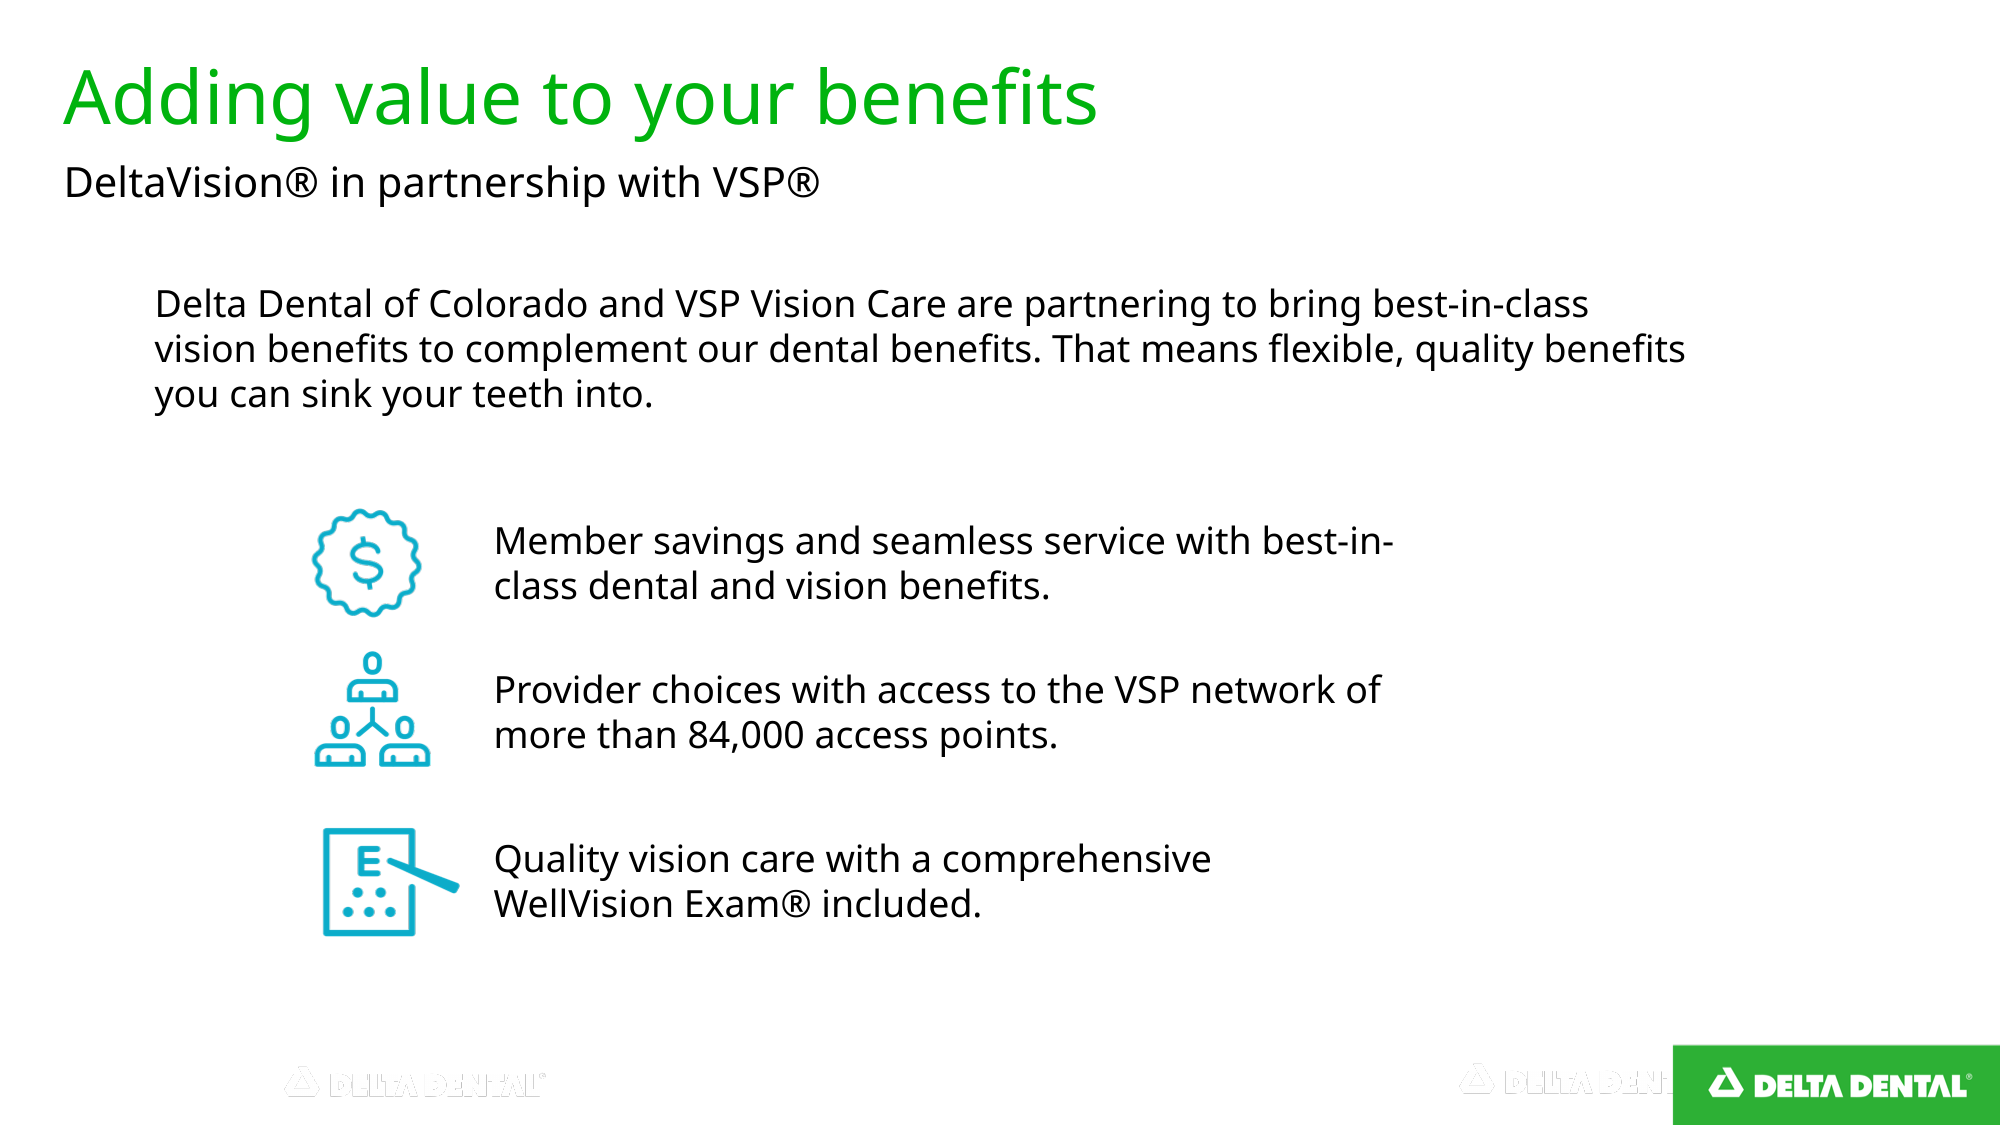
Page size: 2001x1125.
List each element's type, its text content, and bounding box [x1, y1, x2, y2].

text_box Quality vision care with a comprehensive WellVision Exam® included. [527, 827, 1425, 933]
text_box Provider choices with access to the VSP network of more than 84,000 access points. [515, 658, 1425, 763]
picture [249, 1044, 574, 1125]
text_box Adding value to your benefits [48, 42, 1747, 170]
text_box DeltaVision® in partnership with VSP® [48, 170, 1658, 213]
picture [1424, 1004, 2000, 1125]
text_box Member savings and seamless service with best-in-class dental and vision benefits. [494, 509, 1425, 615]
text_box Delta Dental of Colorado and VSP Vision Care are partnering to bring best-in-class vision benefits to complement our dental benefits. That means flexible, quality benefits you can sink your teeth into. [139, 272, 1714, 423]
picture [218, 487, 527, 977]
